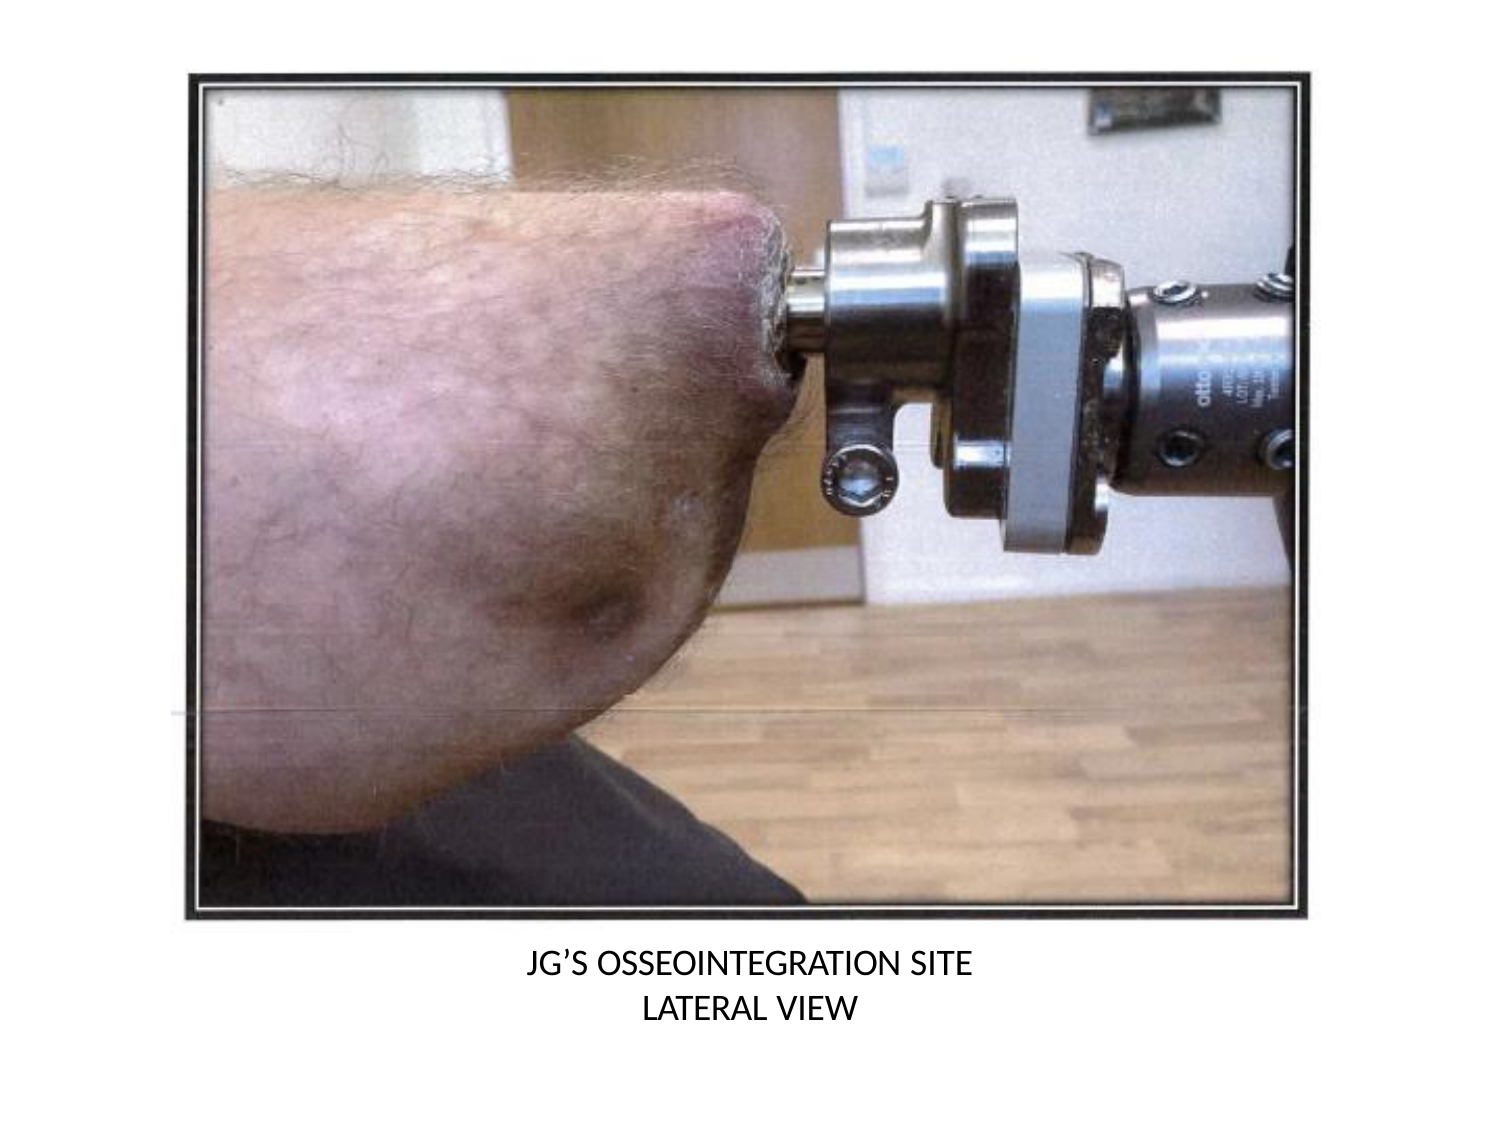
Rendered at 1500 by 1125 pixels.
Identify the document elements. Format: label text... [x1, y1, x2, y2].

text_box [170, 53, 1321, 933]
text_box JG’S OSSEOINTEGRATION SITE LATERAL VIEW [521, 935, 979, 1028]
